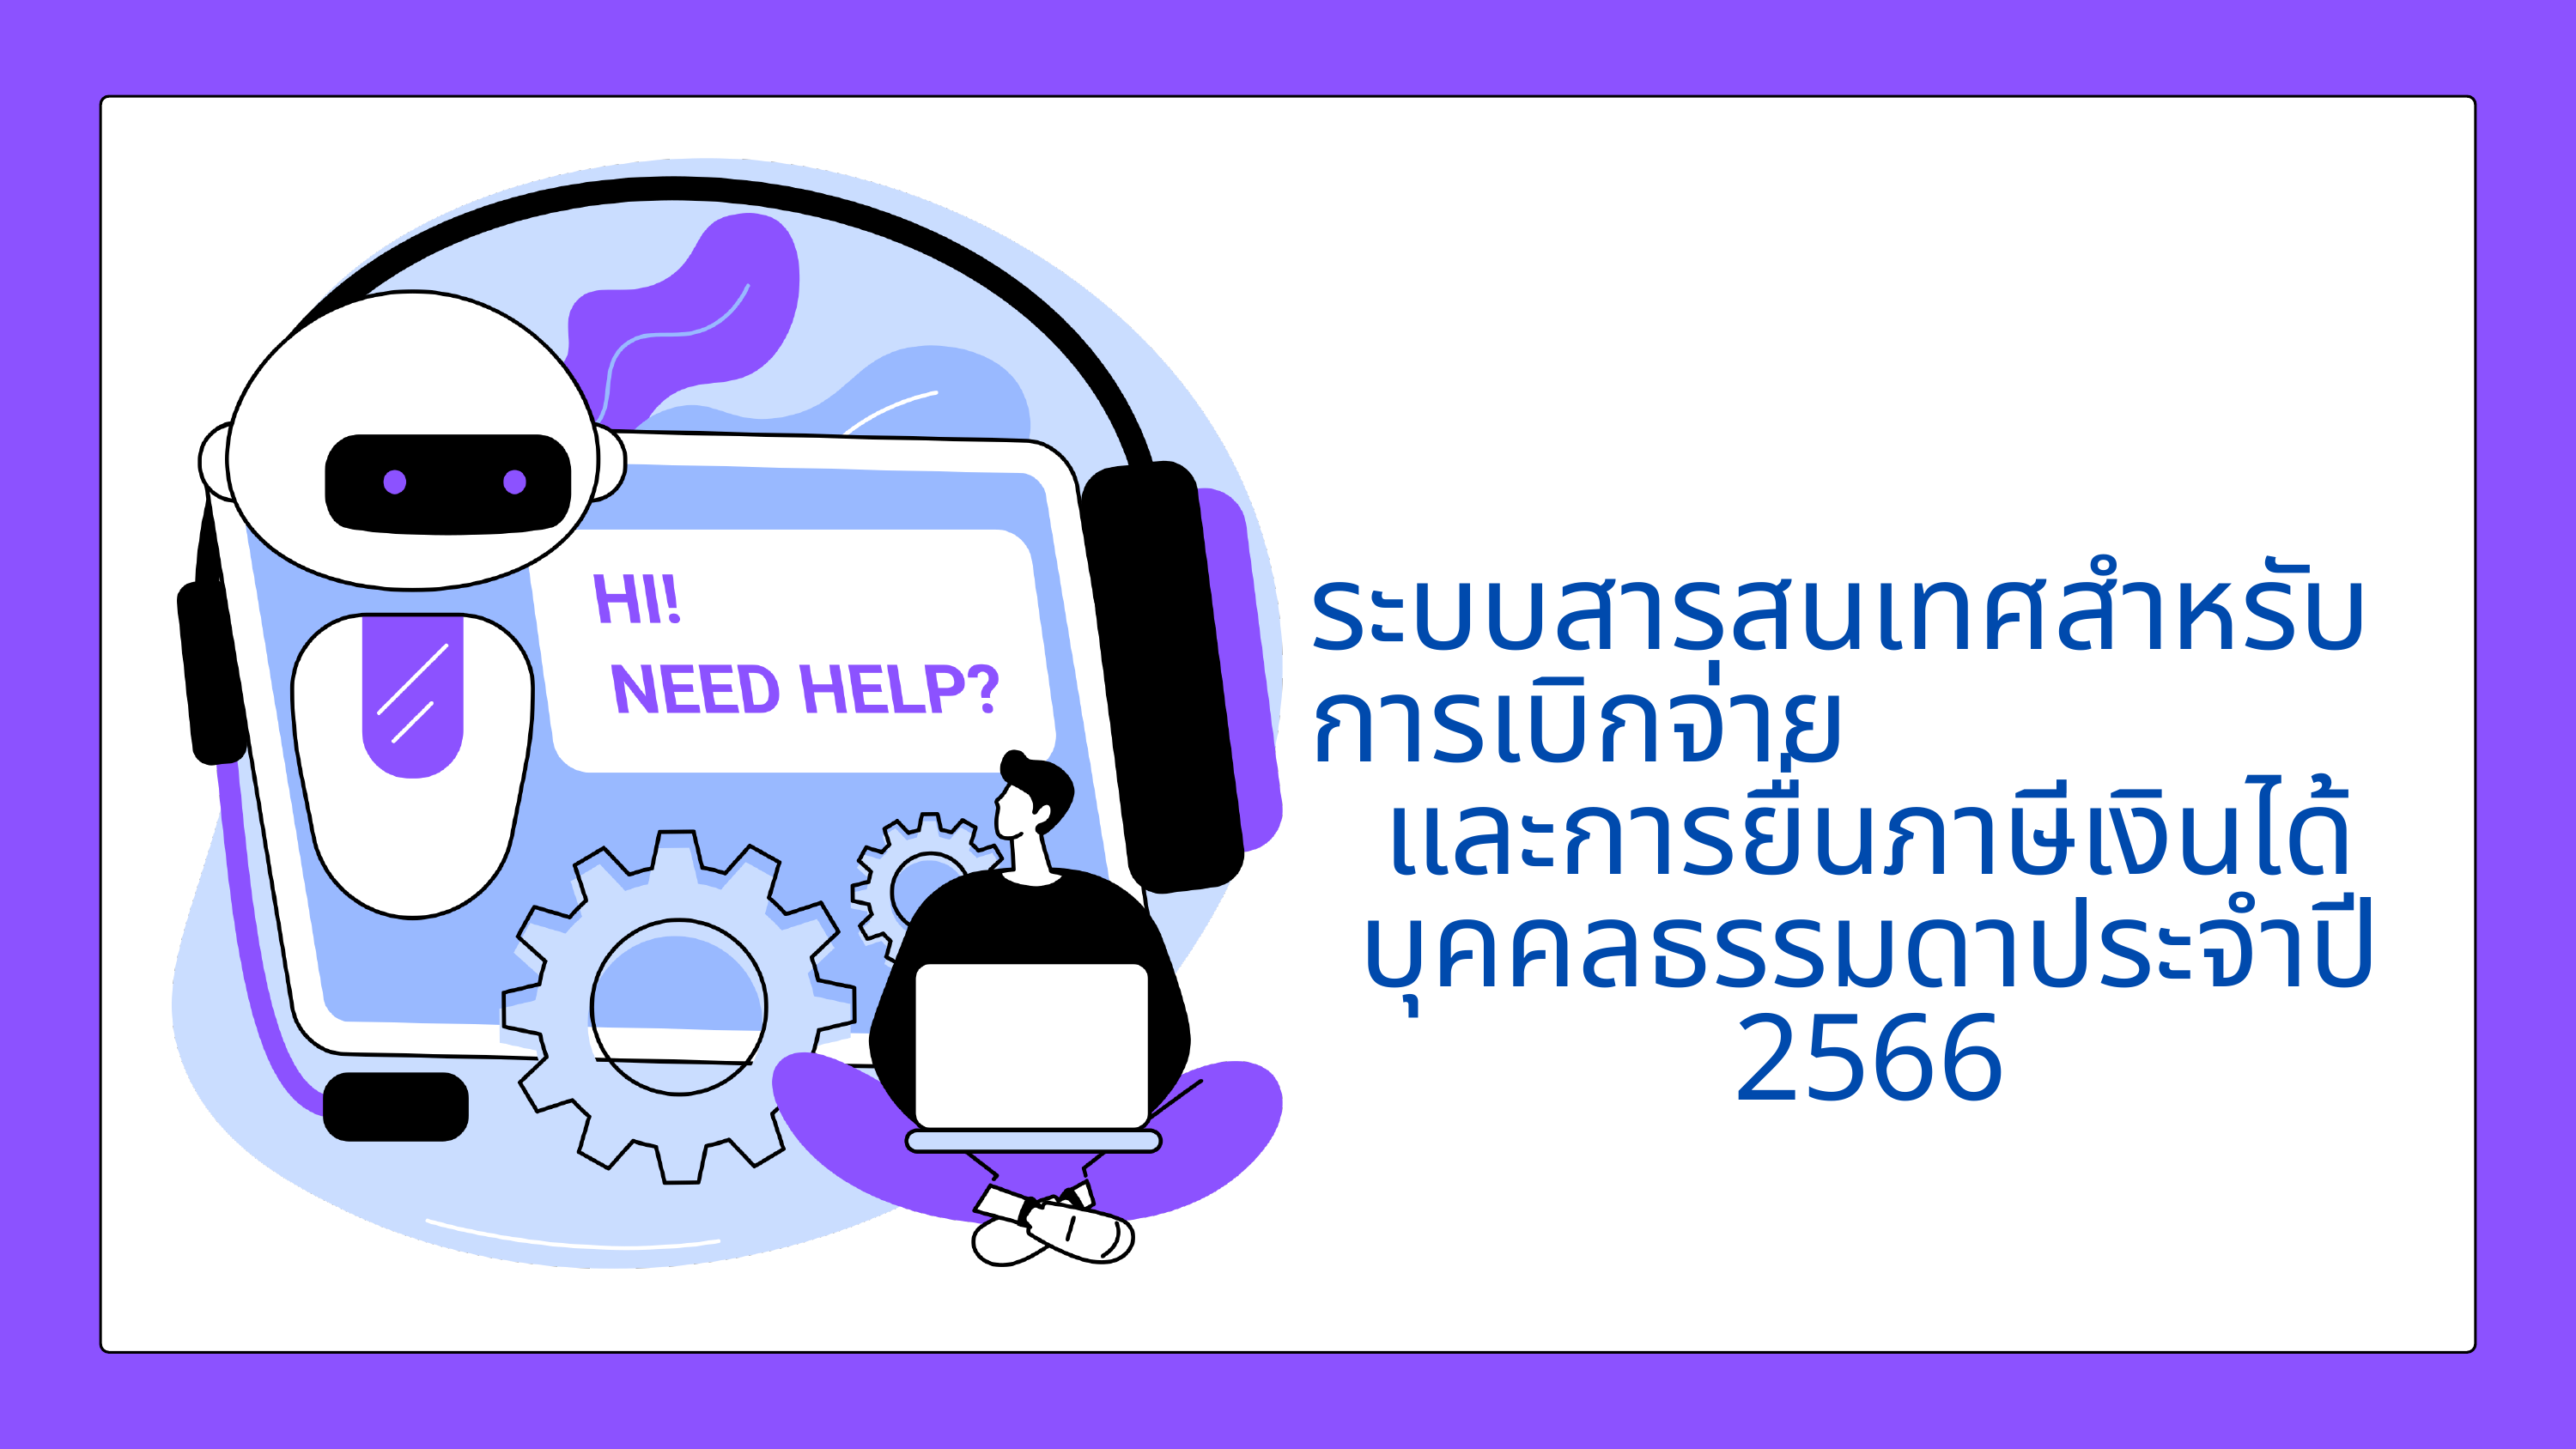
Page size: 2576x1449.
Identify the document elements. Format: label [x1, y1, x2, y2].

text_box [100, 95, 2476, 1353]
